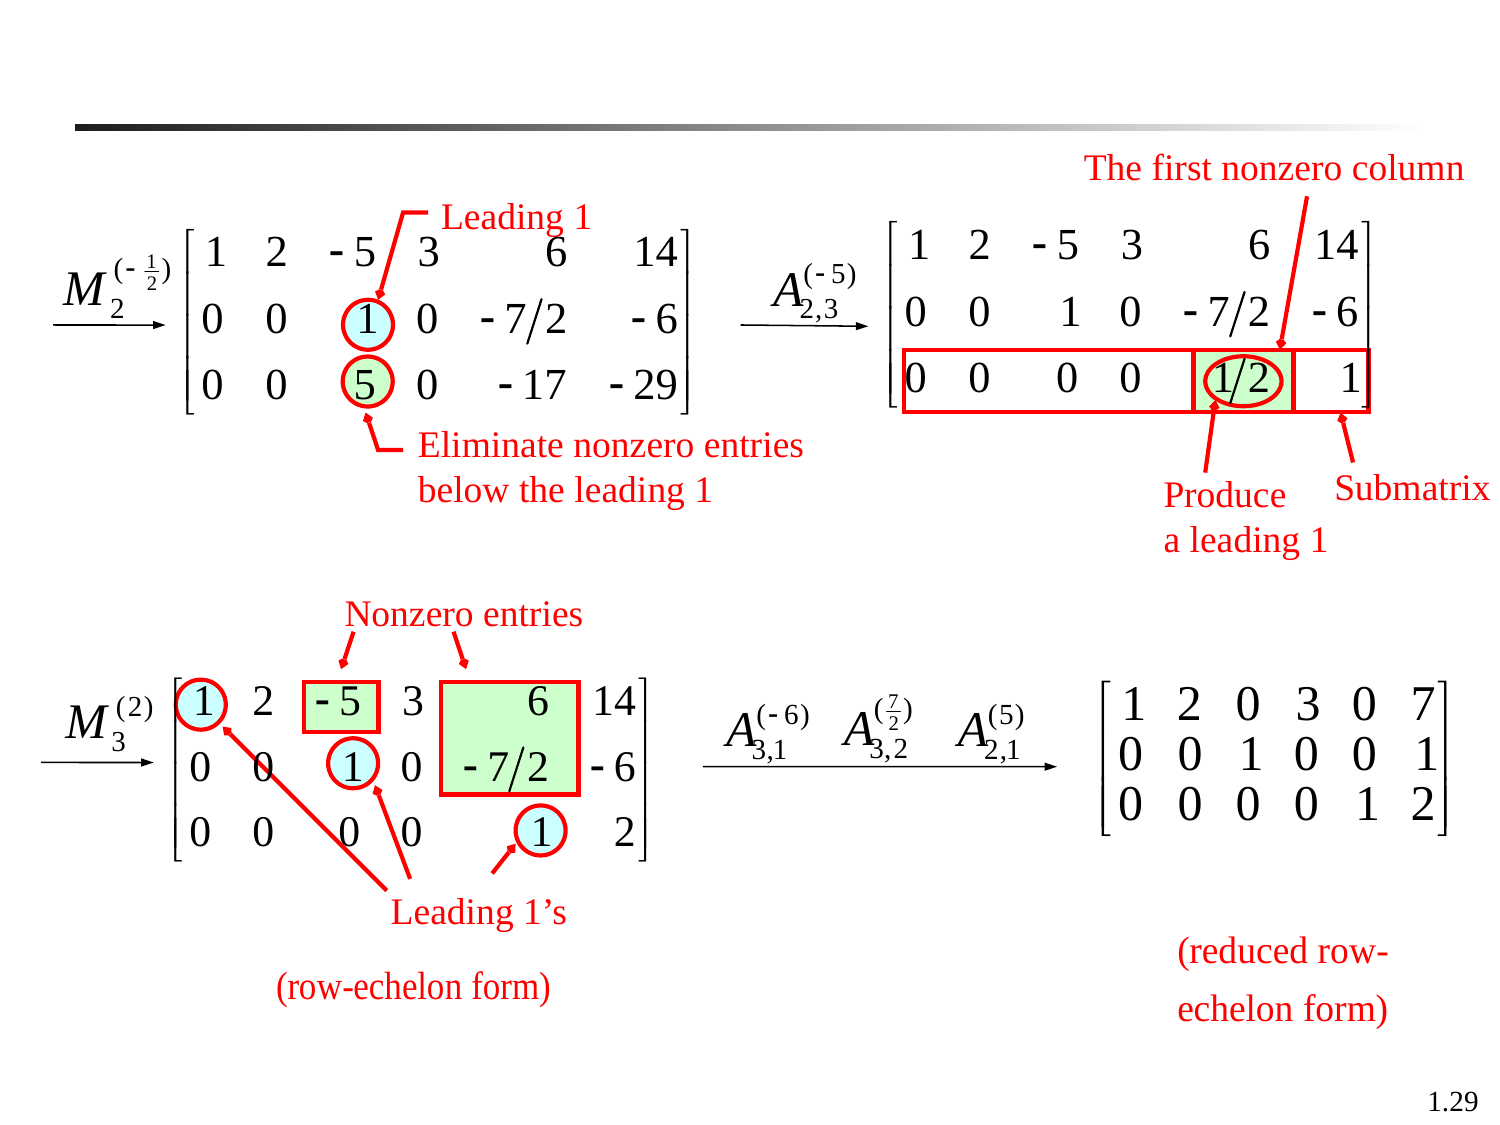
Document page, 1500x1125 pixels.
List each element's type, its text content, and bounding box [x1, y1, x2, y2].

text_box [1147, 524, 1354, 569]
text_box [878, 210, 1388, 419]
slide_number 1.29 [1406, 1066, 1500, 1125]
text_box Leading 1’s [375, 881, 583, 940]
text_box [1039, 762, 1058, 771]
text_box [303, 581, 600, 666]
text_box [56, 684, 158, 764]
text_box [903, 349, 1500, 516]
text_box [54, 243, 180, 331]
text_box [714, 692, 819, 776]
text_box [175, 217, 707, 427]
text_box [831, 683, 925, 776]
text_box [761, 251, 866, 336]
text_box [1171, 928, 1395, 1036]
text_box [271, 963, 556, 1015]
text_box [342, 356, 829, 519]
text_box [163, 667, 664, 873]
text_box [1093, 674, 1460, 842]
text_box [945, 692, 1034, 776]
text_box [342, 184, 609, 216]
text_box The first nonzero column [1068, 135, 1483, 196]
